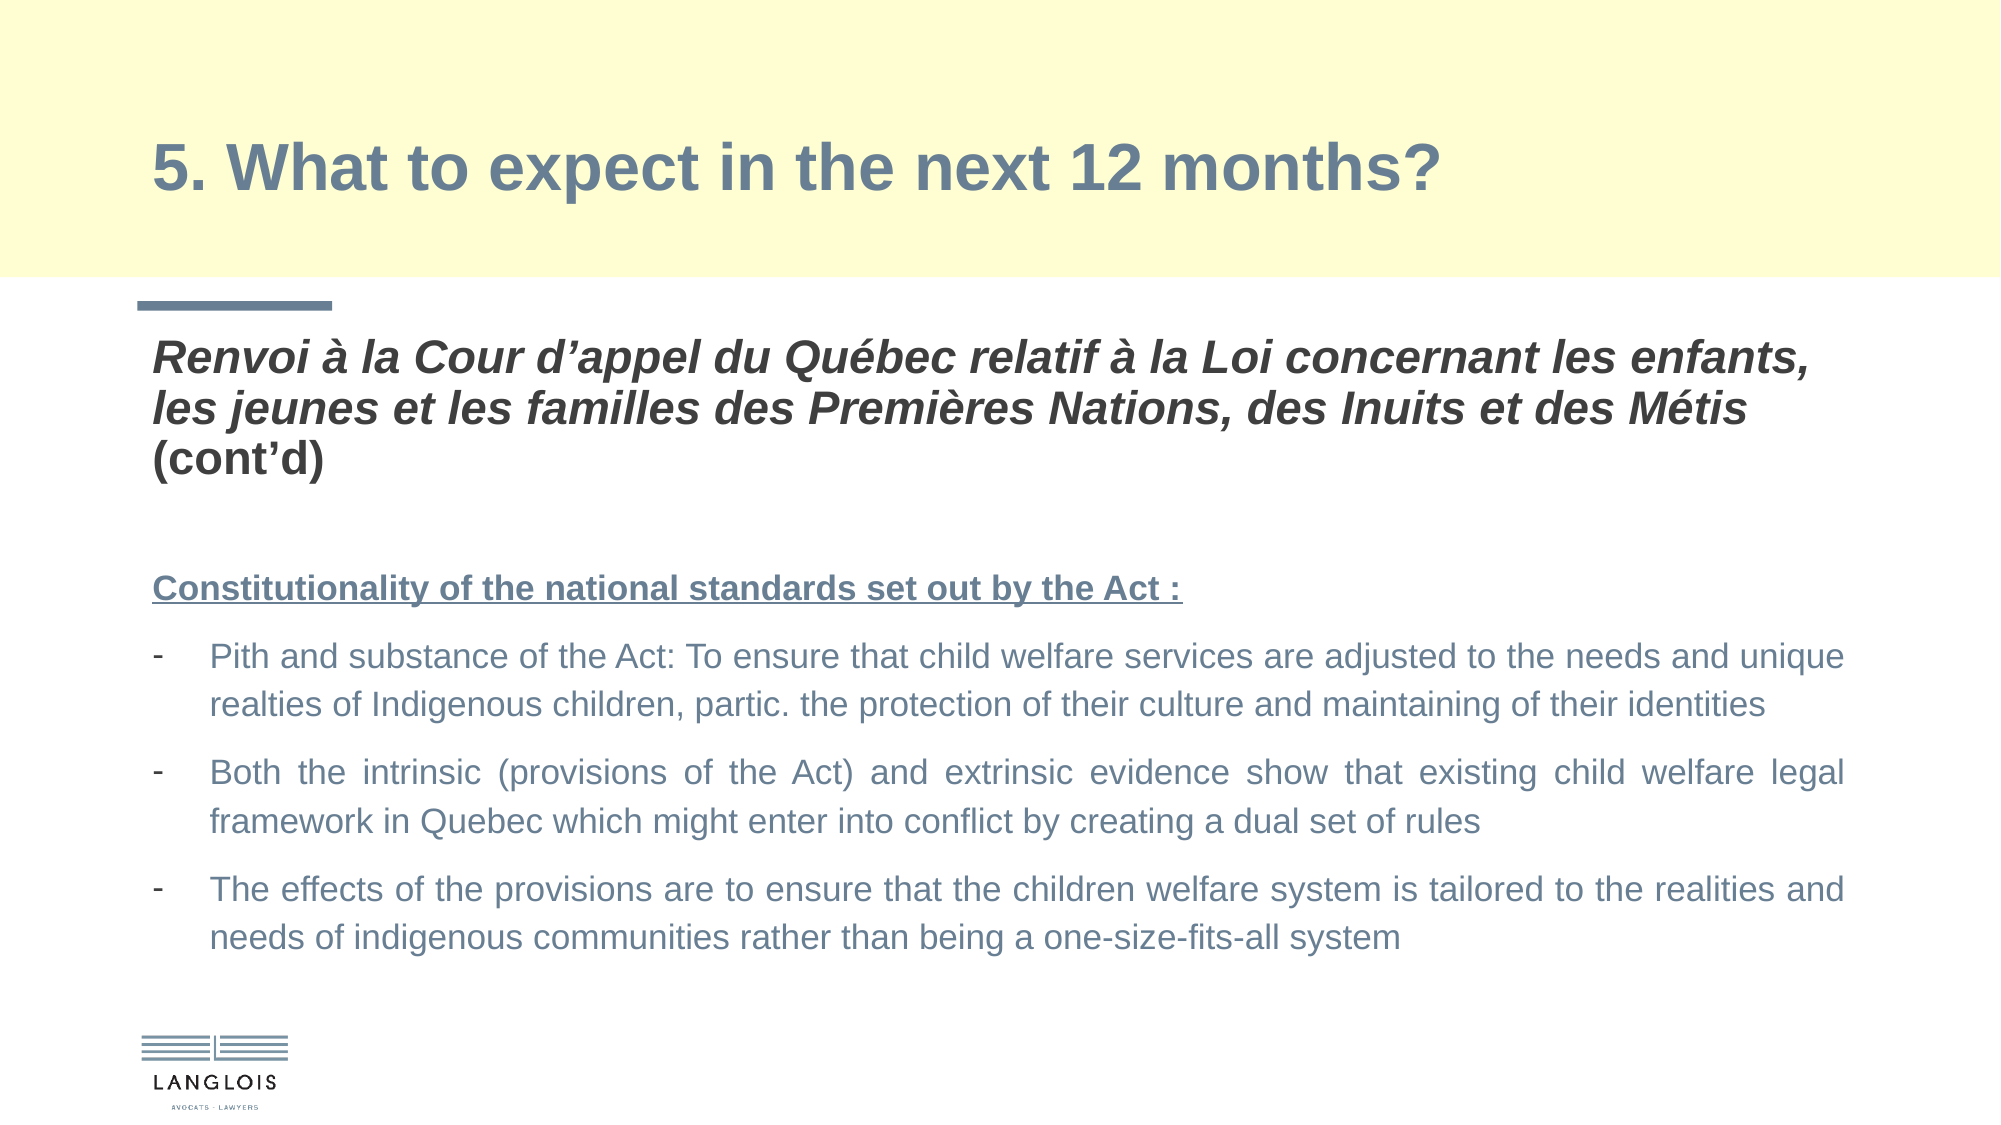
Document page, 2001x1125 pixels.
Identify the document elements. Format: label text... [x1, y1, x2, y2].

list Renvoi à la Cour d’appel du Québec relatif à la Loi concernant les enfants, les jeunes et les familles des Premières Nations, des Inuits et des Métis (cont’d) Constitutionality of the national standards set out by the Act : Pith and substance of the Act: To ensure that child welfare services are adjusted to the needs and unique realties of Indigenous children, partic. the protection of their culture and maintaining of their identities Both the intrinsic (provisions of the Act) and extrinsic evidence show that existing child welfare legal framework in Quebec which might enter into conflict by creating a dual set of rules The effects of the provisions are to ensure that the children welfare system is tailored to the realities and needs of indigenous communities rather than being a one-size-fits-all system [137, 325, 1863, 1014]
title 5. What to expect in the next 12 months? [137, 59, 1863, 278]
picture [137, 1031, 292, 1114]
